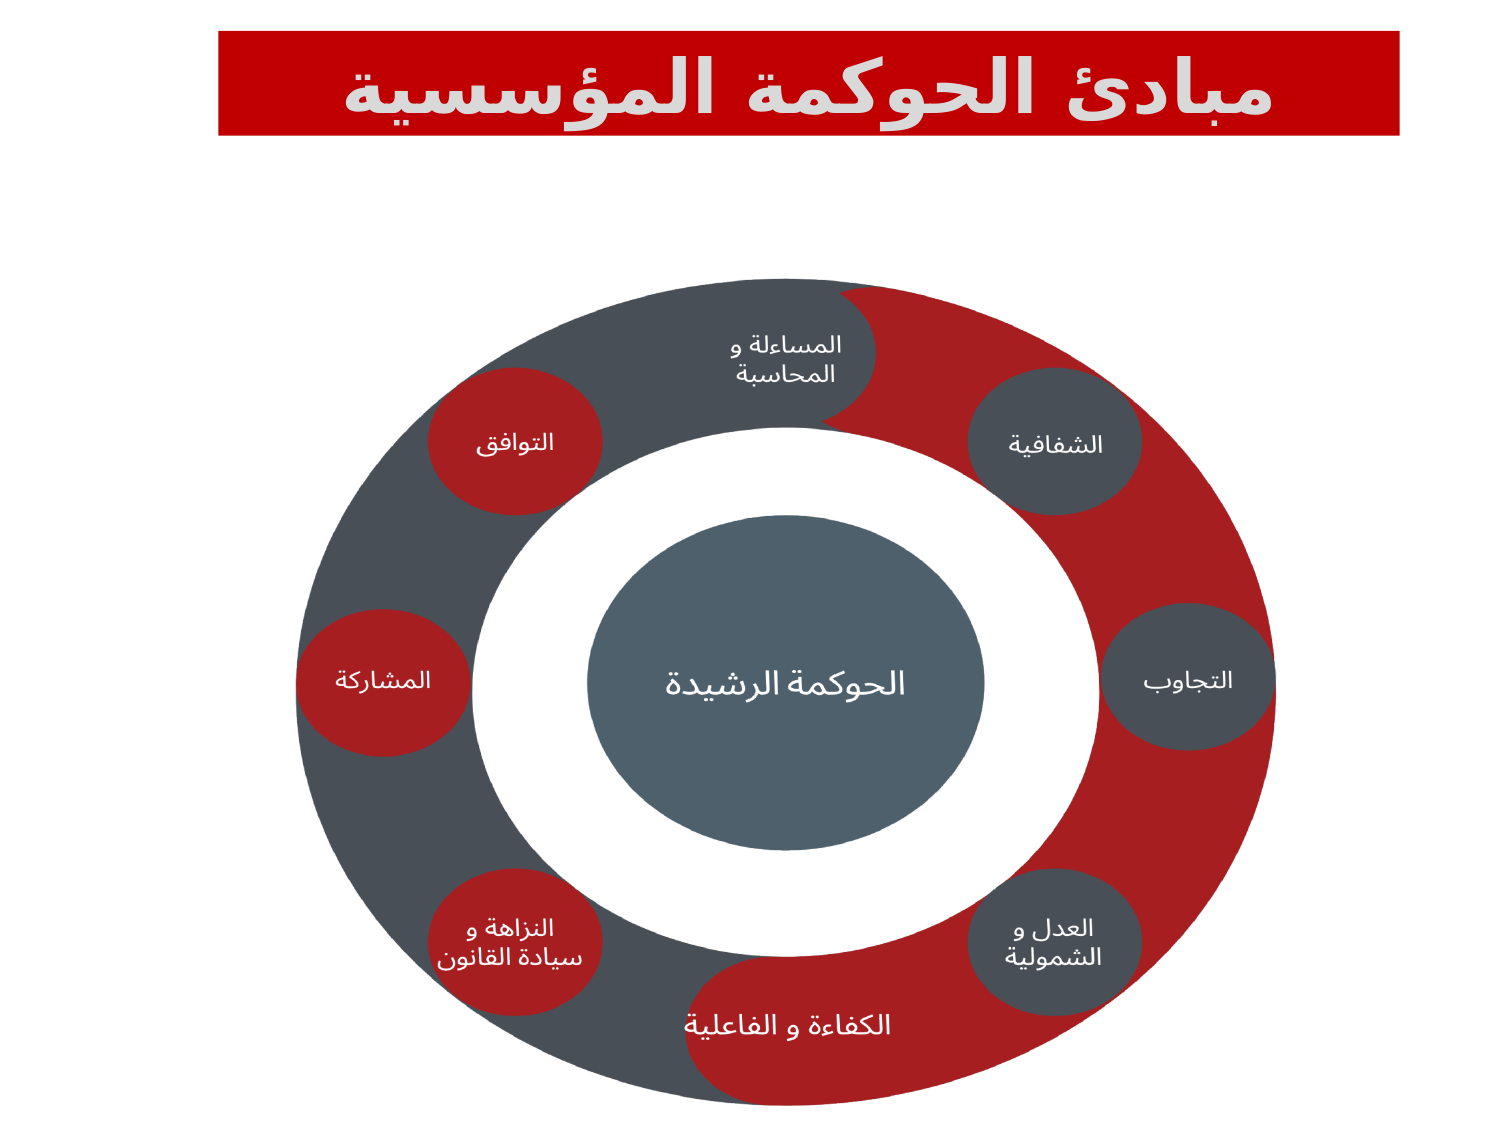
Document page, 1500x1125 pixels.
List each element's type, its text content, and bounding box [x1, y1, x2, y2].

picture [277, 266, 1294, 1125]
text_box مبادئ الحوكمة المؤسسية [218, 30, 1400, 136]
